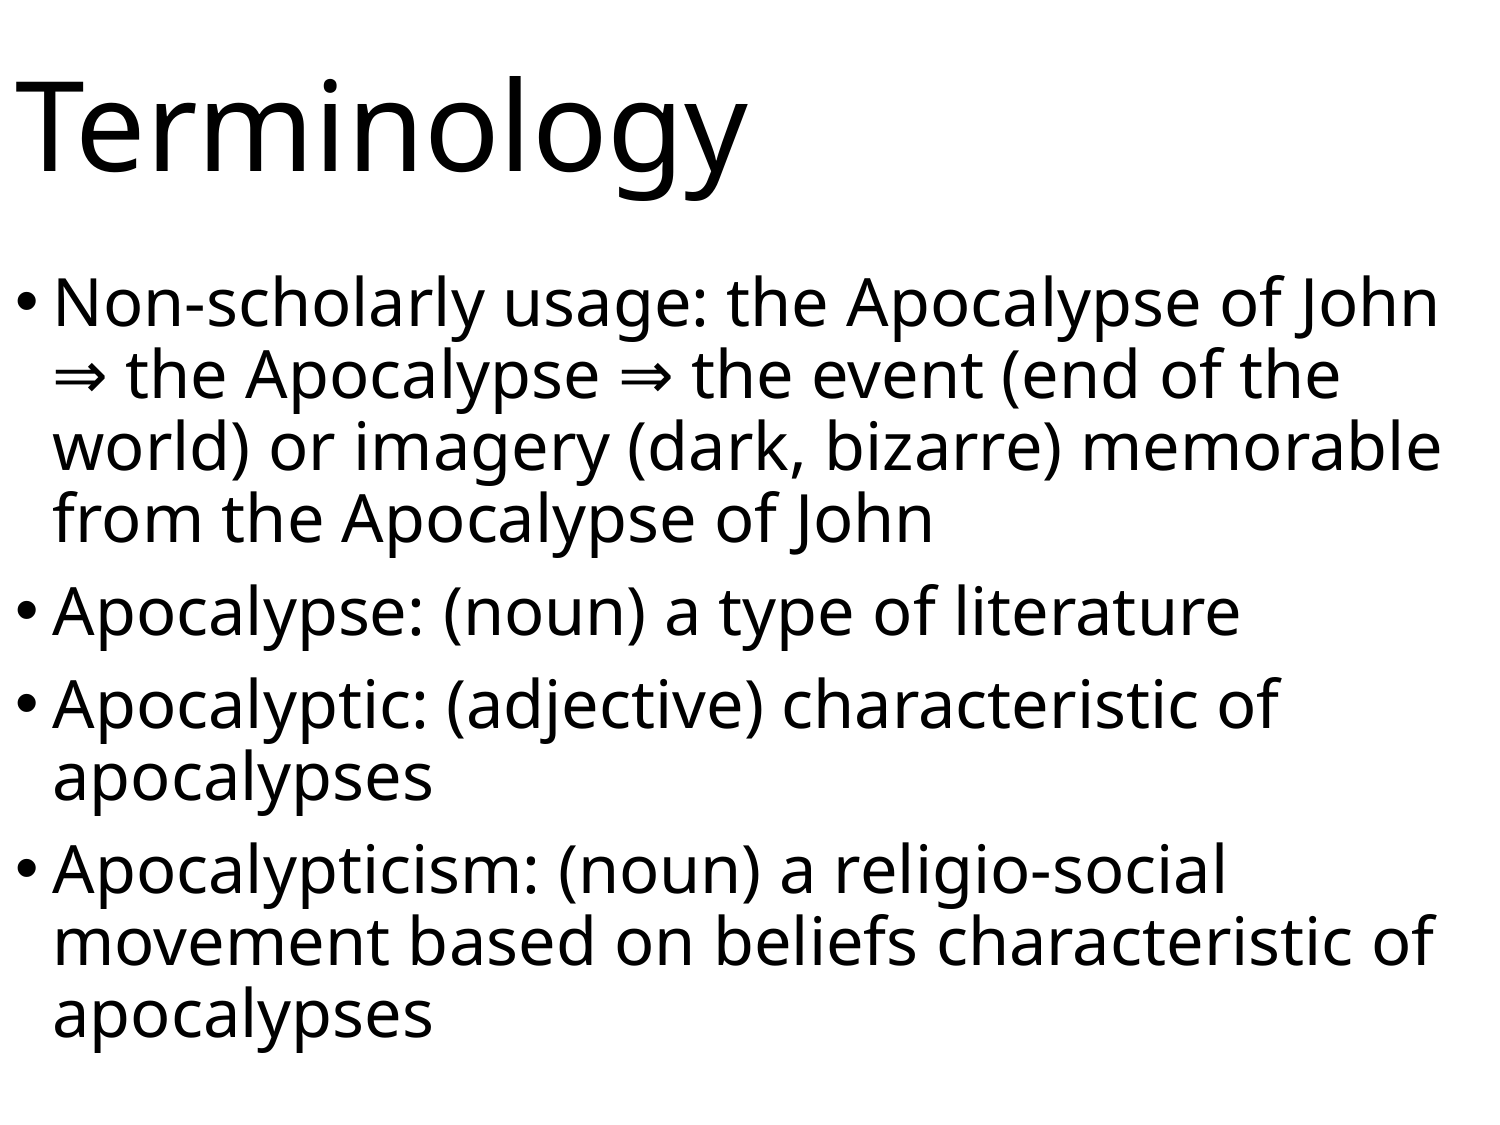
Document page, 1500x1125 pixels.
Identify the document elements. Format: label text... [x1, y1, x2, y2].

title Terminology [0, 0, 1500, 261]
list Non-scholarly usage: the Apocalypse of John ⇒ the Apocalypse ⇒ the event (end of the world) or imagery (dark, bizarre) memorable from the Apocalypse of John Apocalypse: (noun) a type of literature Apocalyptic: (adjective) characteristic of apocalypses Apocalypticism: (noun) a religio-social movement based on beliefs characteristic of apocalypses [0, 261, 1500, 1125]
